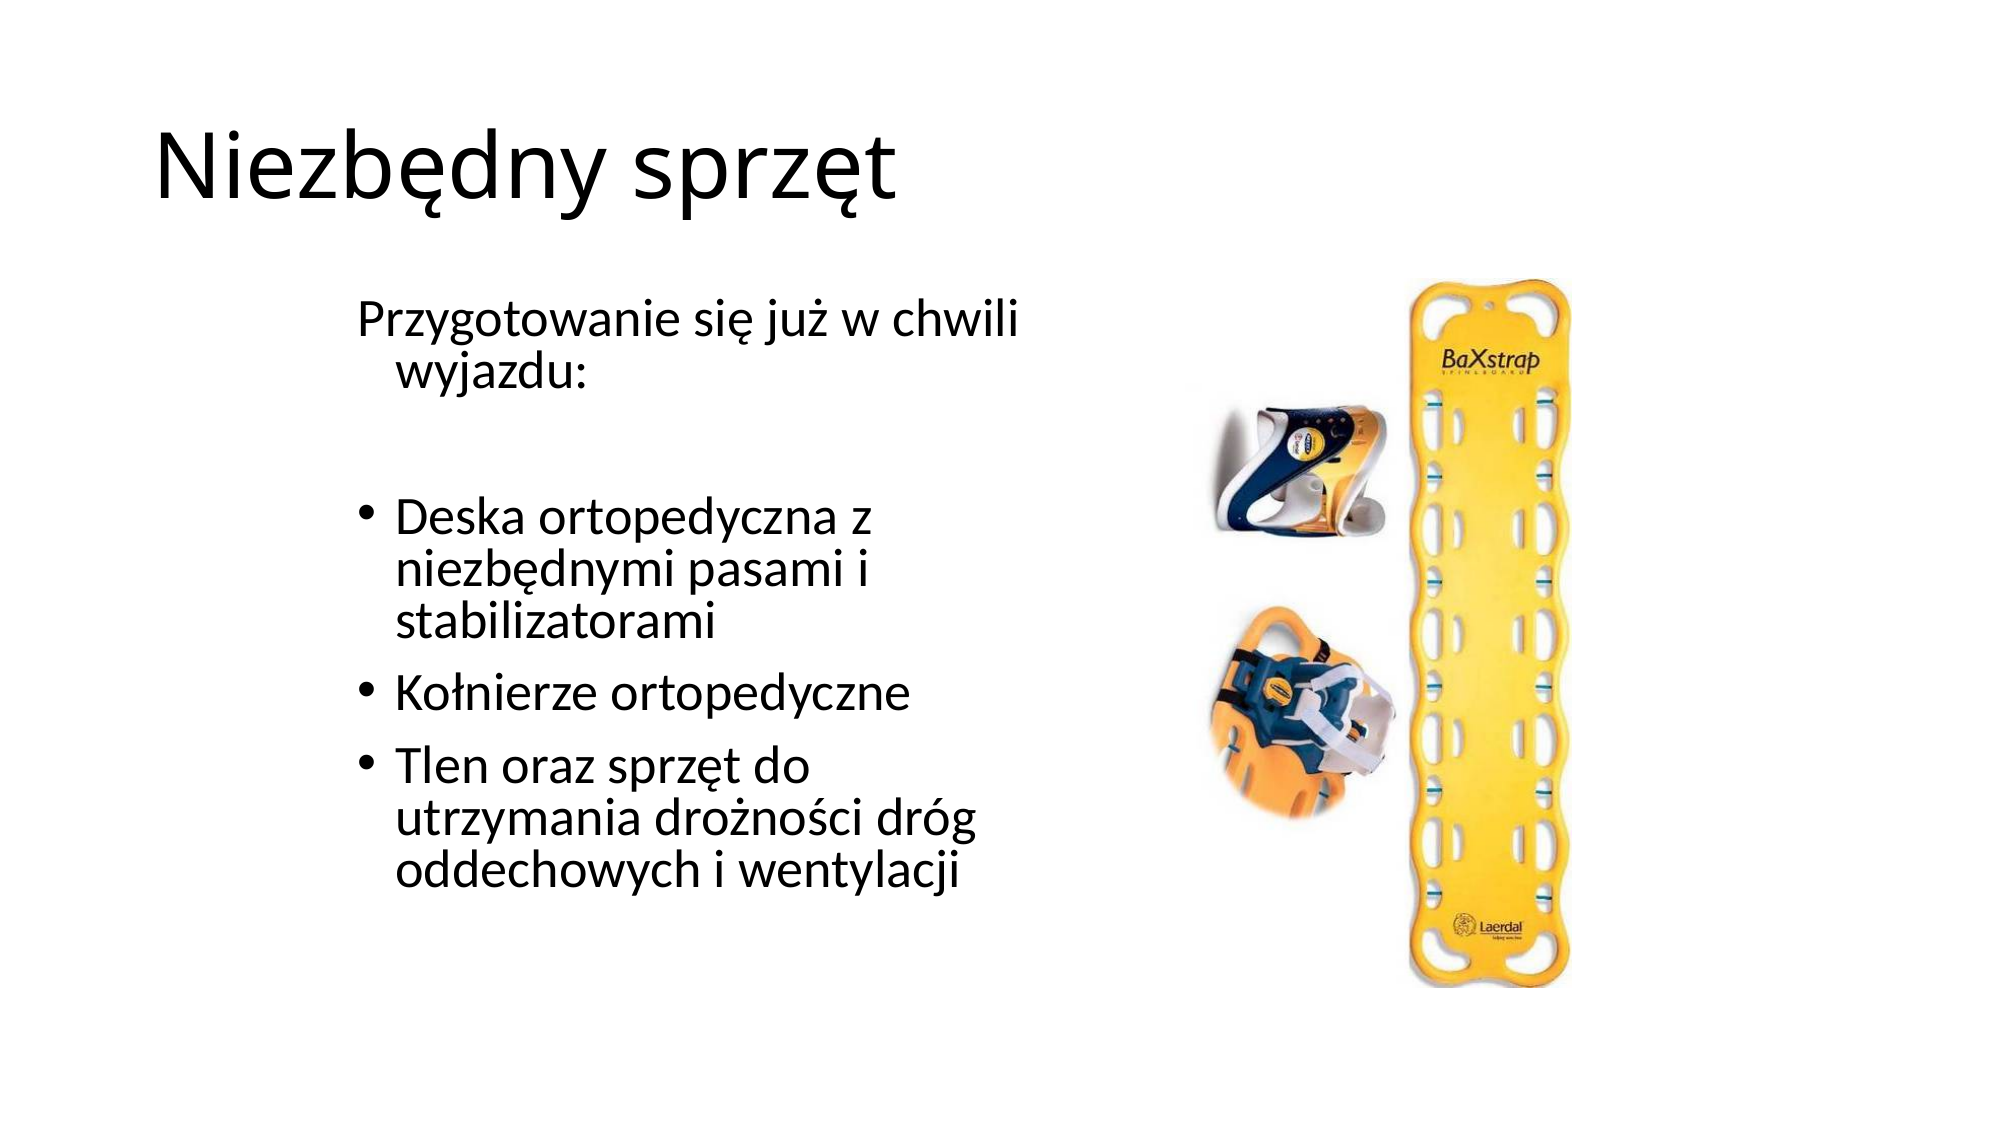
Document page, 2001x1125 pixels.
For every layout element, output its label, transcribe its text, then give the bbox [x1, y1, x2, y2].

picture [1176, 278, 1572, 988]
title Niezbędny sprzęt [137, 59, 1863, 278]
list Przygotowanie się już w chwili wyjazdu: Deska ortopedyczna z niezbędnymi pasami i stabilizatorami Kołnierze ortopedyczne Tlen oraz sprzęt do utrzymania drożności dróg oddechowych i wentylacji [342, 287, 1060, 988]
